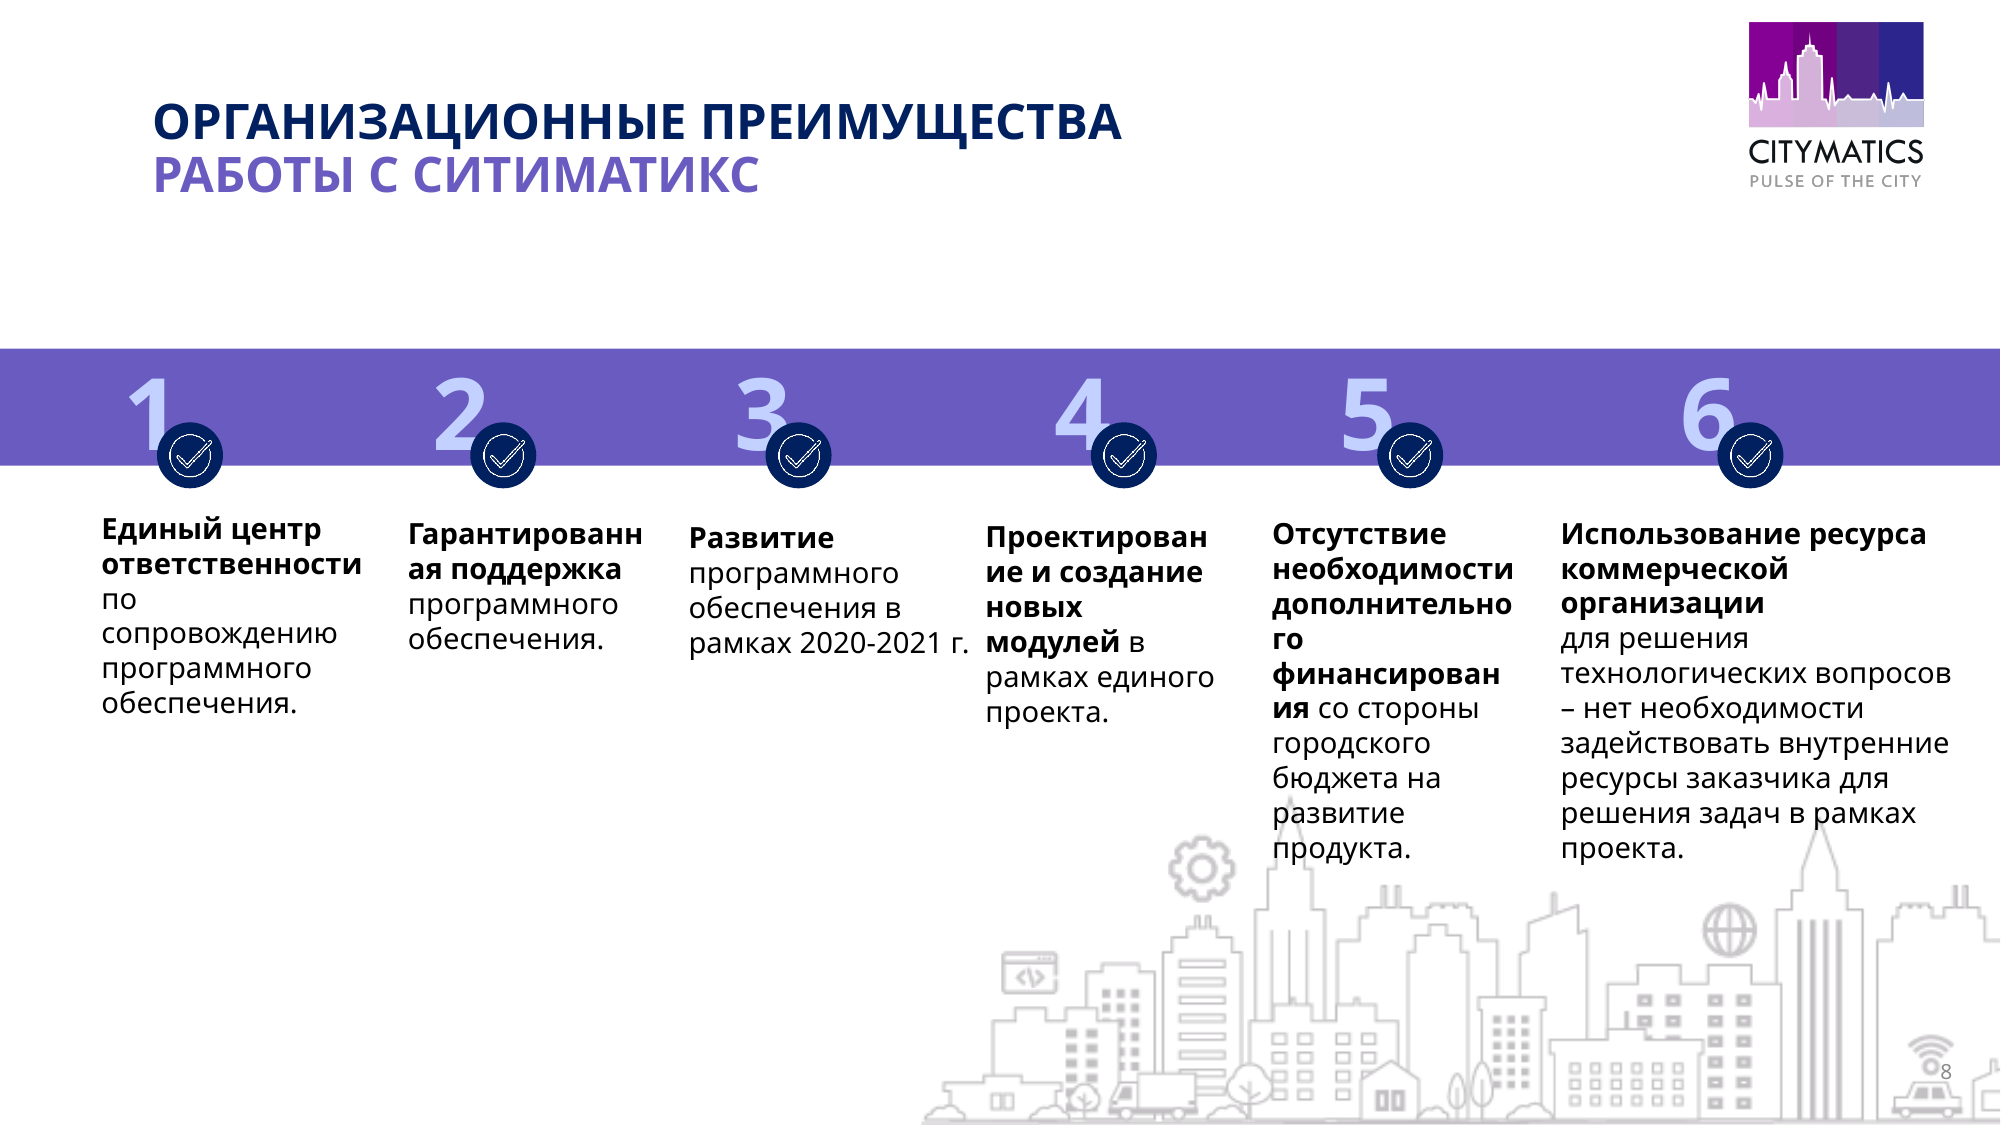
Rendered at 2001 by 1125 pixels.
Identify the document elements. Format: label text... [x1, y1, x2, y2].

picture [1748, 22, 1925, 187]
text_box Гарантированная поддержка программного обеспечения. [393, 507, 674, 663]
text_box Использование ресурса коммерческой организации для решения технологических вопросов – нет необходимости задействовать внутренние ресурсы заказчика для решения задач в рамках проекта. [1545, 507, 1979, 872]
title ОРГАНИЗАЦИОННЫЕ ПРЕИМУЩЕСТВА РАБОТЫ С СИТИМАТИКС [137, 89, 1621, 211]
text_box [1784, 348, 2000, 467]
text_box Развитие программного обеспечения в рамках 2020-2021 г. [673, 512, 970, 667]
text_box [1157, 348, 1325, 467]
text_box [1038, 342, 1157, 489]
text_box [832, 348, 1038, 467]
text_box [0, 348, 116, 467]
text_box [1444, 348, 1665, 467]
text_box Единый центр ответственности по сопровождению программного обеспечения. [86, 502, 389, 728]
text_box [116, 342, 223, 489]
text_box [719, 342, 832, 489]
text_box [418, 342, 537, 489]
text_box [1642, 6, 1914, 220]
text_box 8 [1516, 1042, 1967, 1103]
text_box Отсутствие необходимости дополнительного финансирования со стороны городского бюджета на развитие продукта. [1257, 507, 1536, 873]
text_box [223, 348, 418, 467]
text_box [1325, 342, 1444, 489]
text_box [537, 348, 719, 467]
text_box Проектирование и создание новых модулей в рамках единого проекта. [970, 511, 1236, 736]
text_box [1665, 342, 1784, 489]
